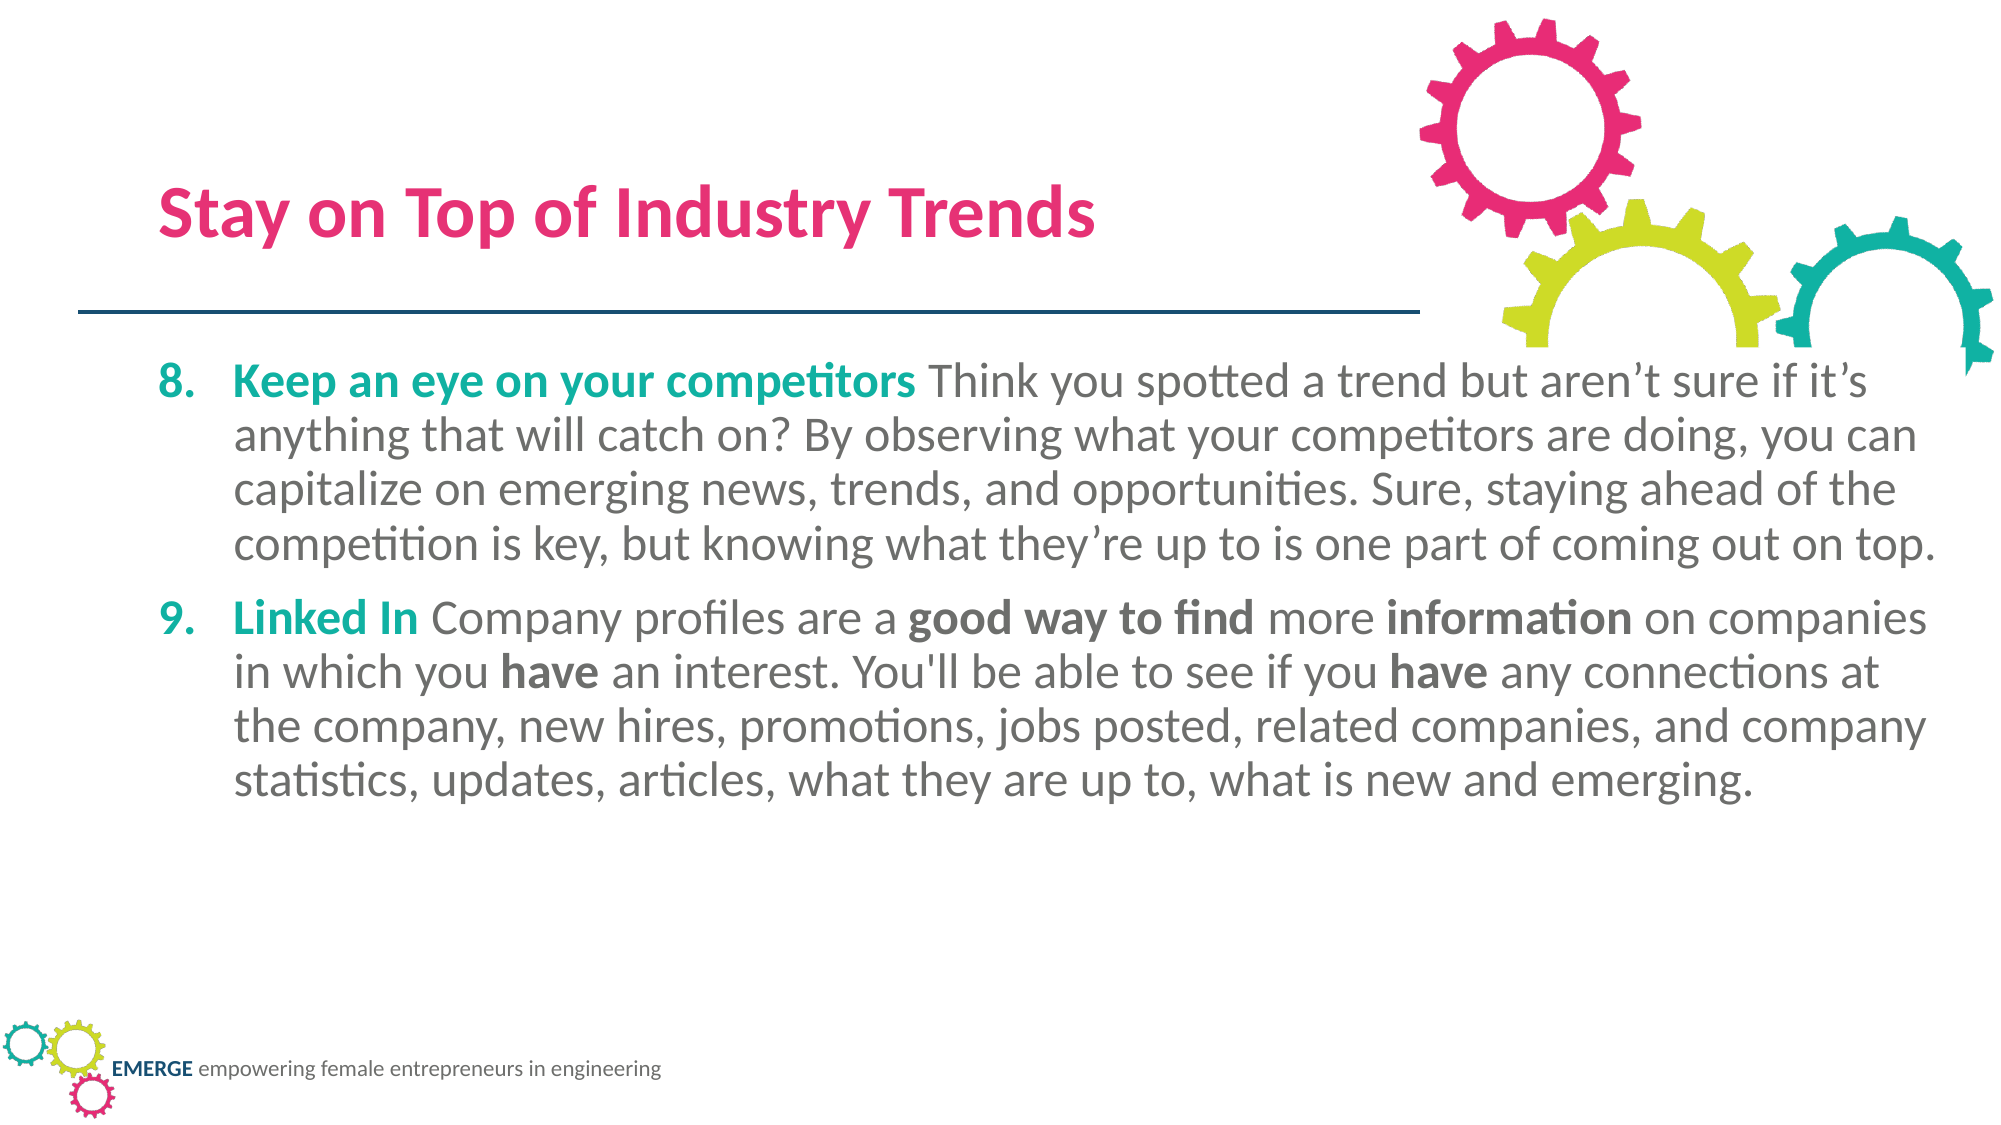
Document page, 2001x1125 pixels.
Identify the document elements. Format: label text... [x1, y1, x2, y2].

list Keep an eye on your competitors Think you spotted a trend but aren’t sure if it’s anything that will catch on? By observing what your competitors are doing, you can capitalize on emerging news, trends, and opportunities. Sure, staying ahead of the competition is key, but knowing what they’re up to is one part of coming out on top. Linked In Company profiles are a good way to find more information on companies in which you have an interest. You'll be able to see if you have any connections at the company, new hires, promotions, jobs posted, related companies, and company statistics, updates, articles, what they are up to, what is new and emerging. [143, 347, 1966, 1000]
picture [0, 992, 134, 1125]
list Stay on Top of Industry Trends [143, 165, 1359, 280]
picture [1324, 0, 2001, 403]
